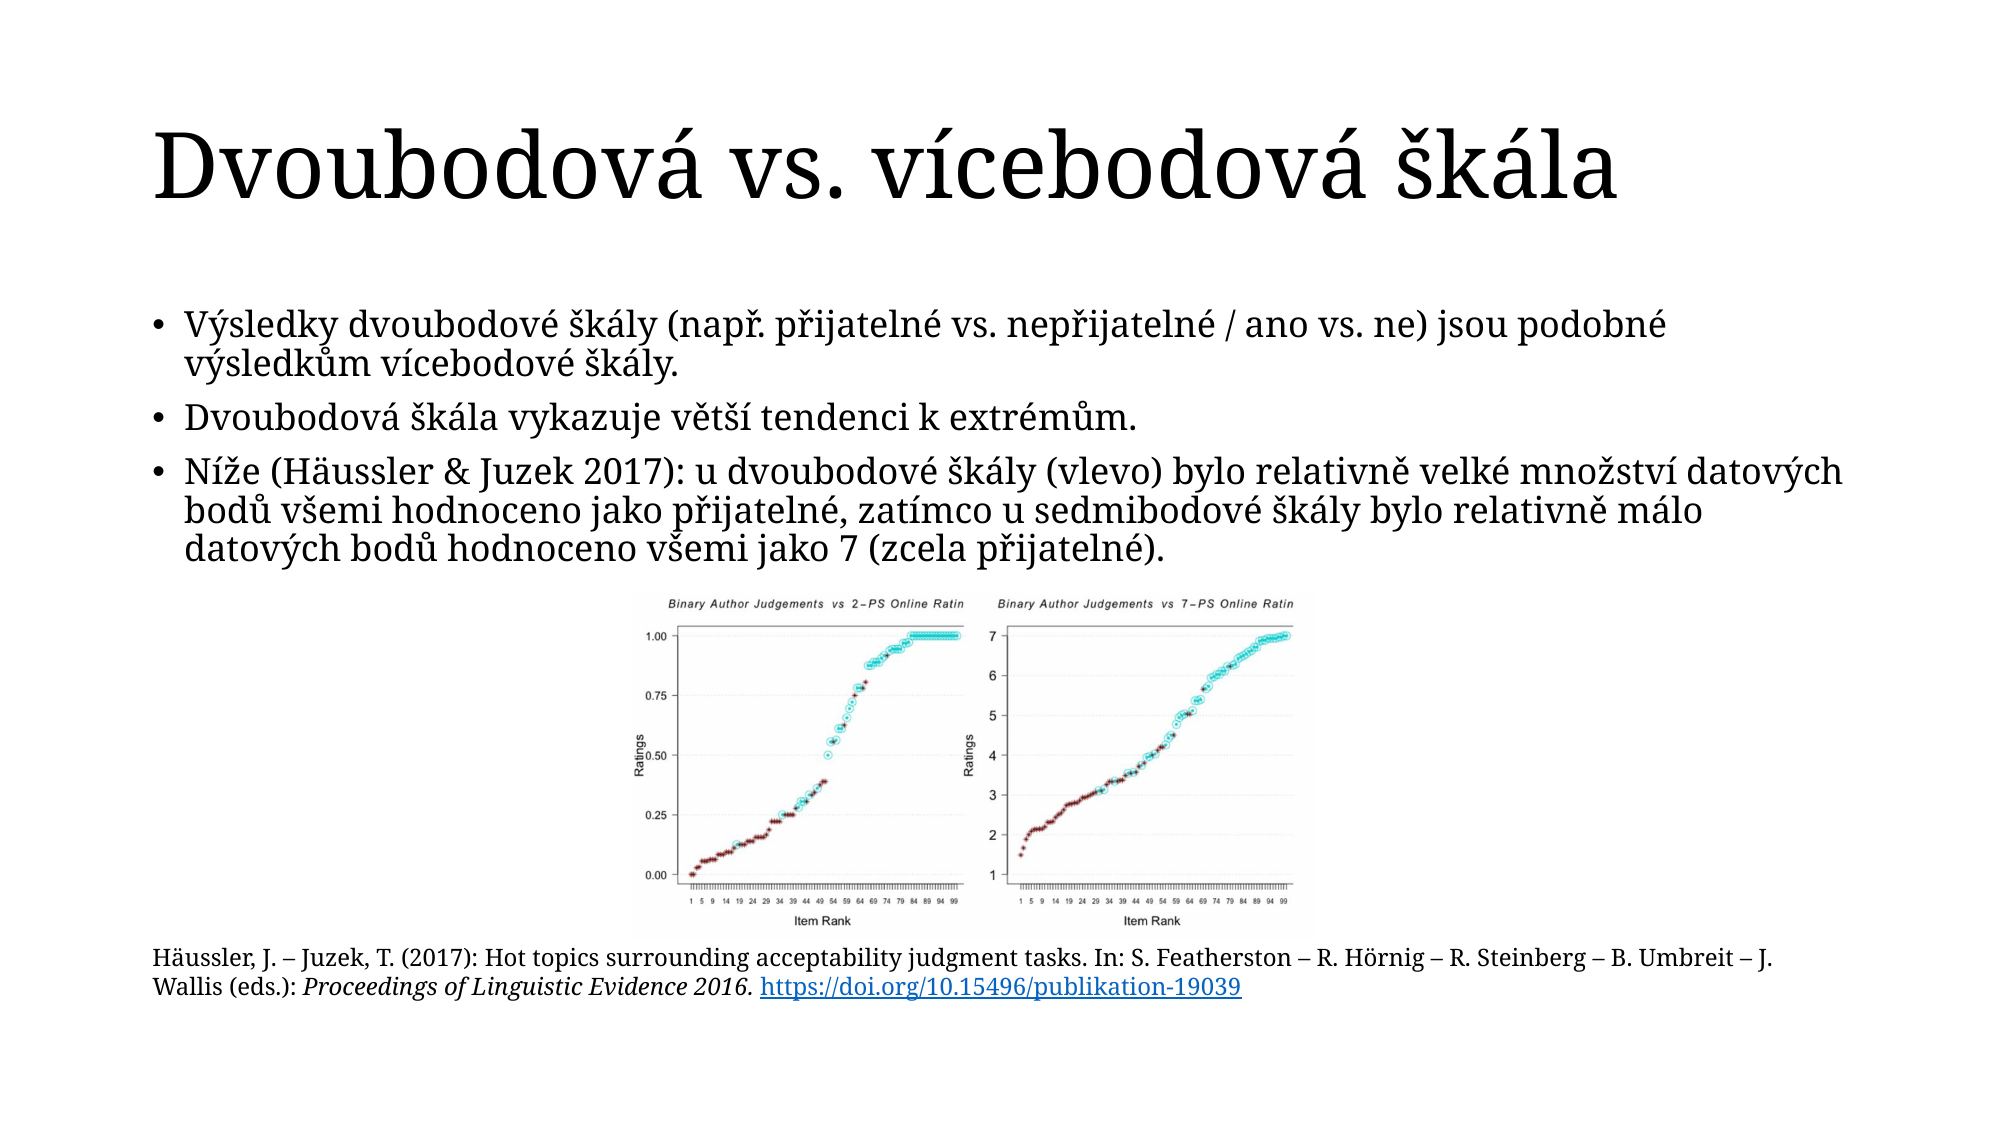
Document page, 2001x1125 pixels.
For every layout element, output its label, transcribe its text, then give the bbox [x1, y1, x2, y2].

title Dvoubodová vs. vícebodová škála [137, 59, 1863, 278]
picture [628, 591, 1315, 941]
list Výsledky dvoubodové škály (např. přijatelné vs. nepřijatelné / ano vs. ne) jsou podobné výsledkům vícebodové škály. Dvoubodová škála vykazuje větší tendenci k extrémům. Níže (Häussler & Juzek 2017): u dvoubodové škály (vlevo) bylo relativně velké množství datových bodů všemi hodnoceno jako přijatelné, zatímco u sedmibodové škály bylo relativně málo datových bodů hodnoceno všemi jako 7 (zcela přijatelné). Häussler, J. – Juzek, T. (2017): Hot topics surrounding acceptability judgment tasks. In: S. Featherston – R. Hörnig – R. Steinberg – B. Umbreit – J. Wallis (eds.): Proceedings of Linguistic Evidence 2016. https://doi.org/10.15496/publikation-19039 [137, 299, 1863, 1014]
